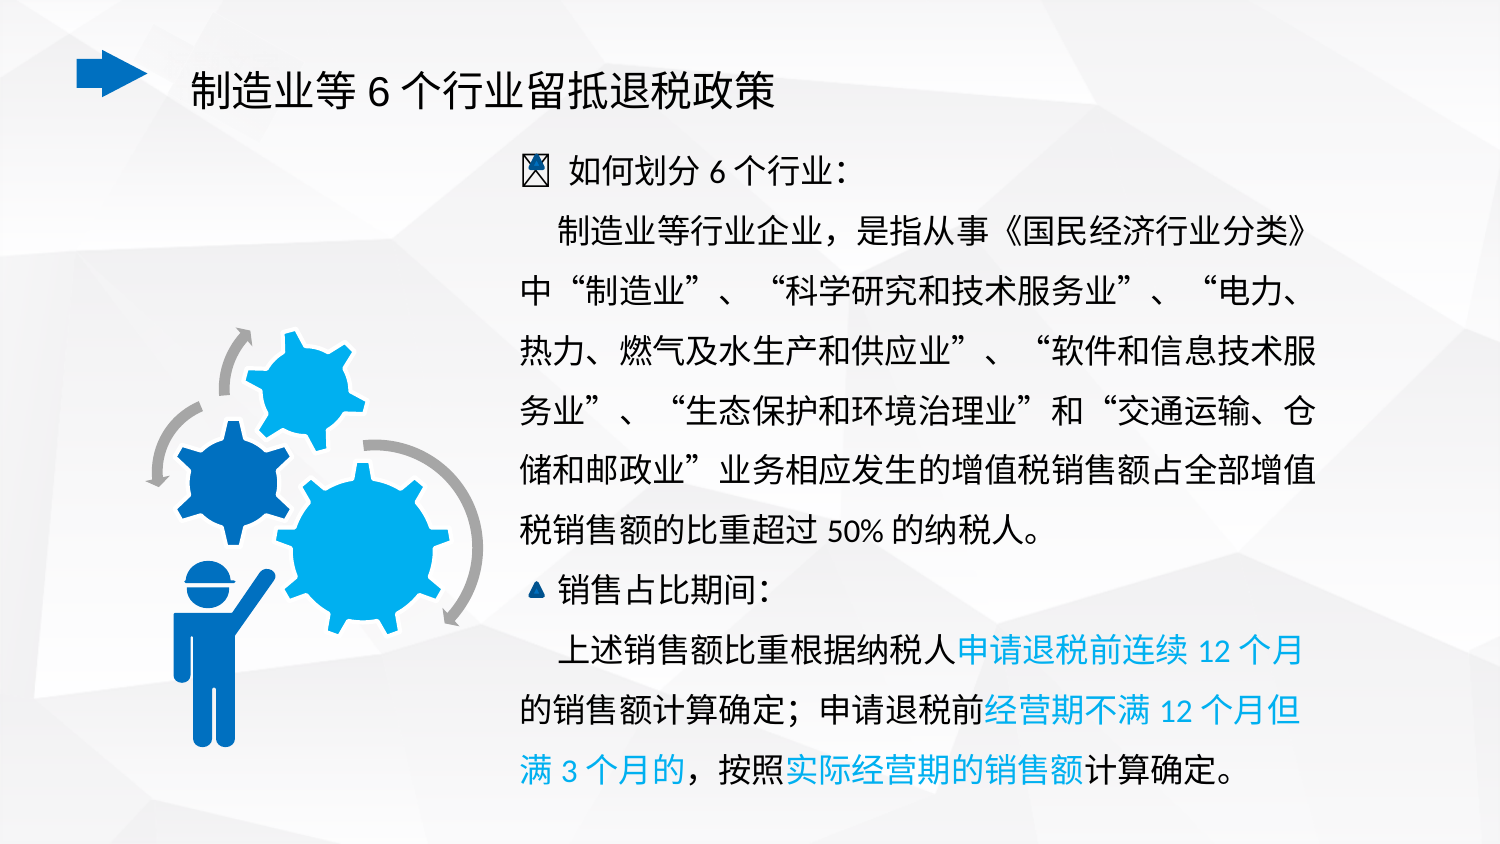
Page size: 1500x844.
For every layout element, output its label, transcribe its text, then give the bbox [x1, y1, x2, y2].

text_box [528, 581, 545, 598]
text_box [144, 298, 491, 748]
picture [0, 0, 1500, 844]
text_box [528, 153, 545, 171]
text_box 制造业等6个行业留抵退税政策 [291, 32, 791, 122]
text_box  如何划分6个行业： 制造业等行业企业，是指从事《国民经济行业分类》中“制造业”、“科学研究和技术服务业”、“电力、热力、燃气及水生产和供应业”、“软件和信息技术服务业”、“生态保护和环境治理业”和“交通运输、仓储和邮政业”业务相应发生的增值税销售额占全部增值税销售额的比重超过50%的纳税人。 销售占比期间： 上述销售额比重根据纳税人申请退税前连续12个月的销售额计算确定；申请退税前经营期不满12个月但满3个月的，按照实际经营期的销售额计算确定。  [504, 122, 1343, 844]
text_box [139, 30, 289, 125]
